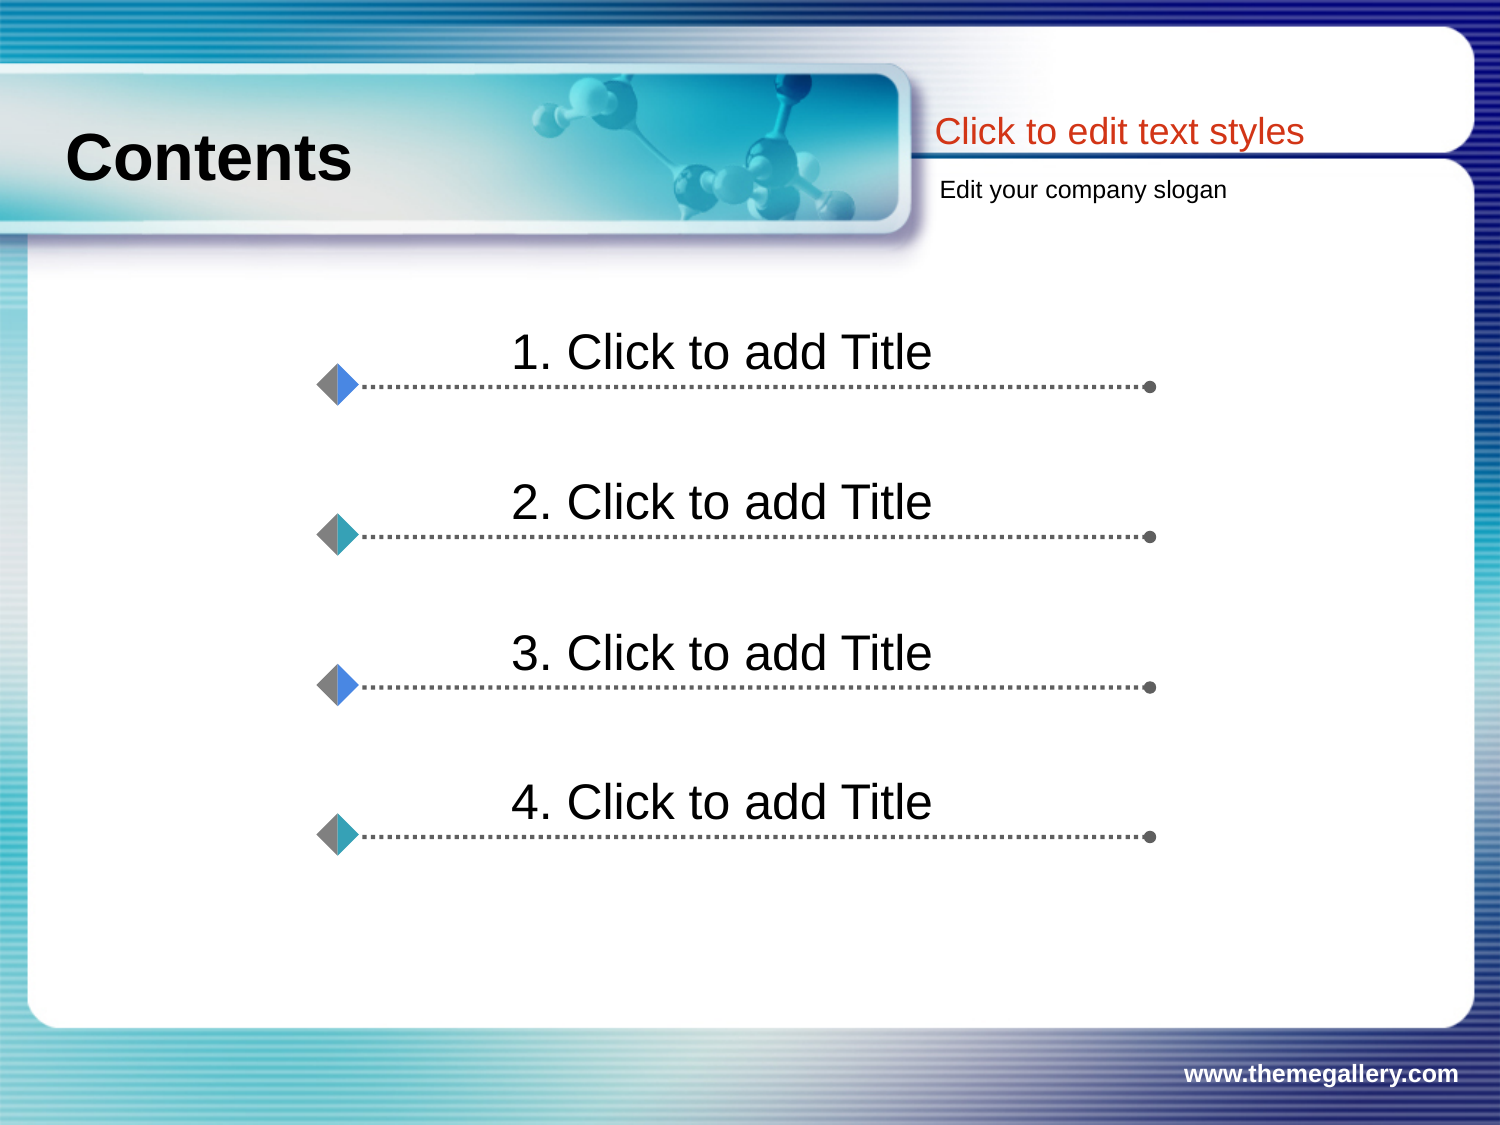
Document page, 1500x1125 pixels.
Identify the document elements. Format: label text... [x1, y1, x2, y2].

footer www.themegallery.com [999, 1050, 1475, 1088]
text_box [322, 369, 353, 400]
text_box Click to edit text styles [919, 99, 1461, 160]
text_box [322, 762, 1150, 850]
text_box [322, 462, 1150, 550]
picture [0, 0, 1500, 1125]
title Contents [50, 107, 863, 200]
text_box [1142, 380, 1157, 394]
text_box Edit your company slogan [924, 165, 1429, 211]
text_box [322, 612, 1150, 700]
text_box 1. Click to add Title [496, 312, 949, 388]
